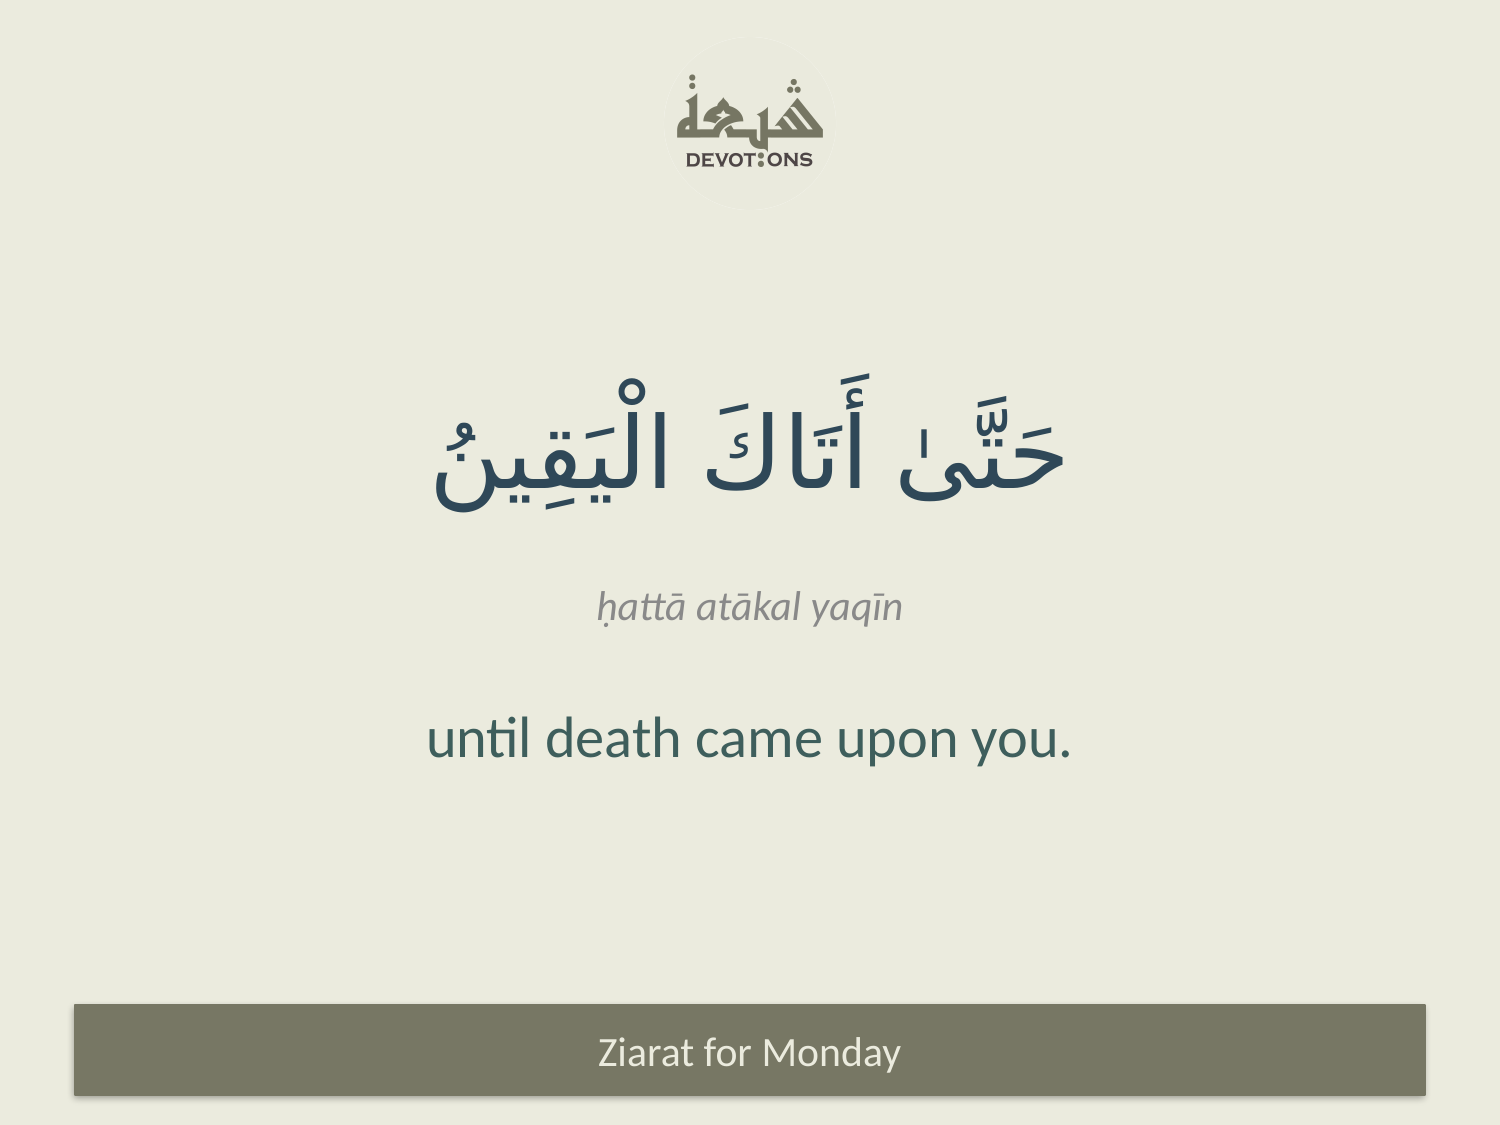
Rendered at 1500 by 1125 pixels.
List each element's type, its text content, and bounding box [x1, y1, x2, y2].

text_box [74, 1004, 1426, 1096]
picture [656, 29, 844, 218]
text_box Ziarat for Monday [583, 1017, 917, 1083]
text_box حَتَّىٰ أَتَاكَ الْيَقِينُ ḥattā atākal yaqīn until death came upon you. [74, 381, 1425, 776]
